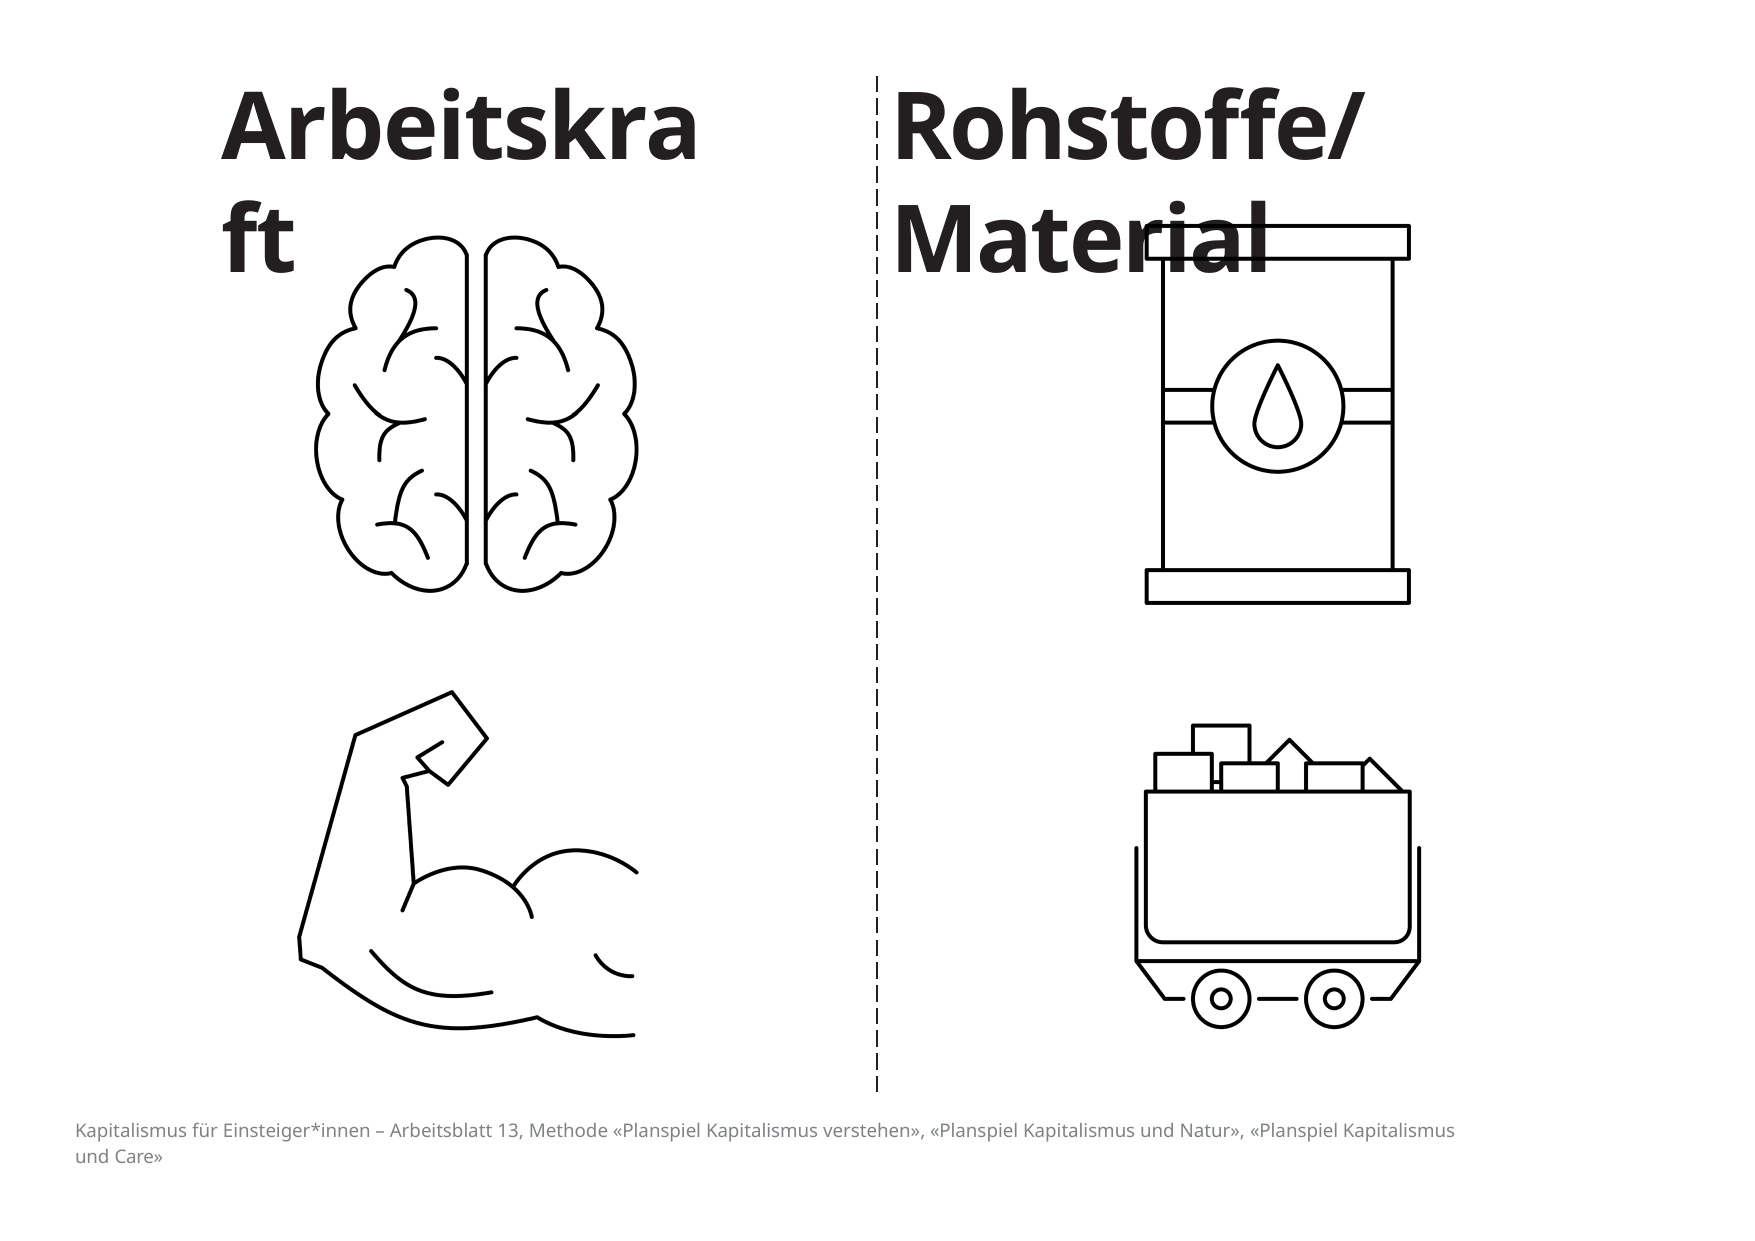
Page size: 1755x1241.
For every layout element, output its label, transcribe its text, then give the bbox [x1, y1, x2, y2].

title Rohstoffe/Material [887, 63, 1668, 292]
picture [249, 188, 703, 1093]
picture [1051, 188, 1505, 1093]
text_box Arbeitskraft [219, 63, 733, 291]
slide_number Kapitalismus für Einsteiger*innen – Arbeitsblatt 13, Methode «Planspiel Kapitalismus verstehen», «Planspiel Kapitalismus und Natur», «Planspiel Kapitalismus und Care» [72, 1118, 1490, 1241]
